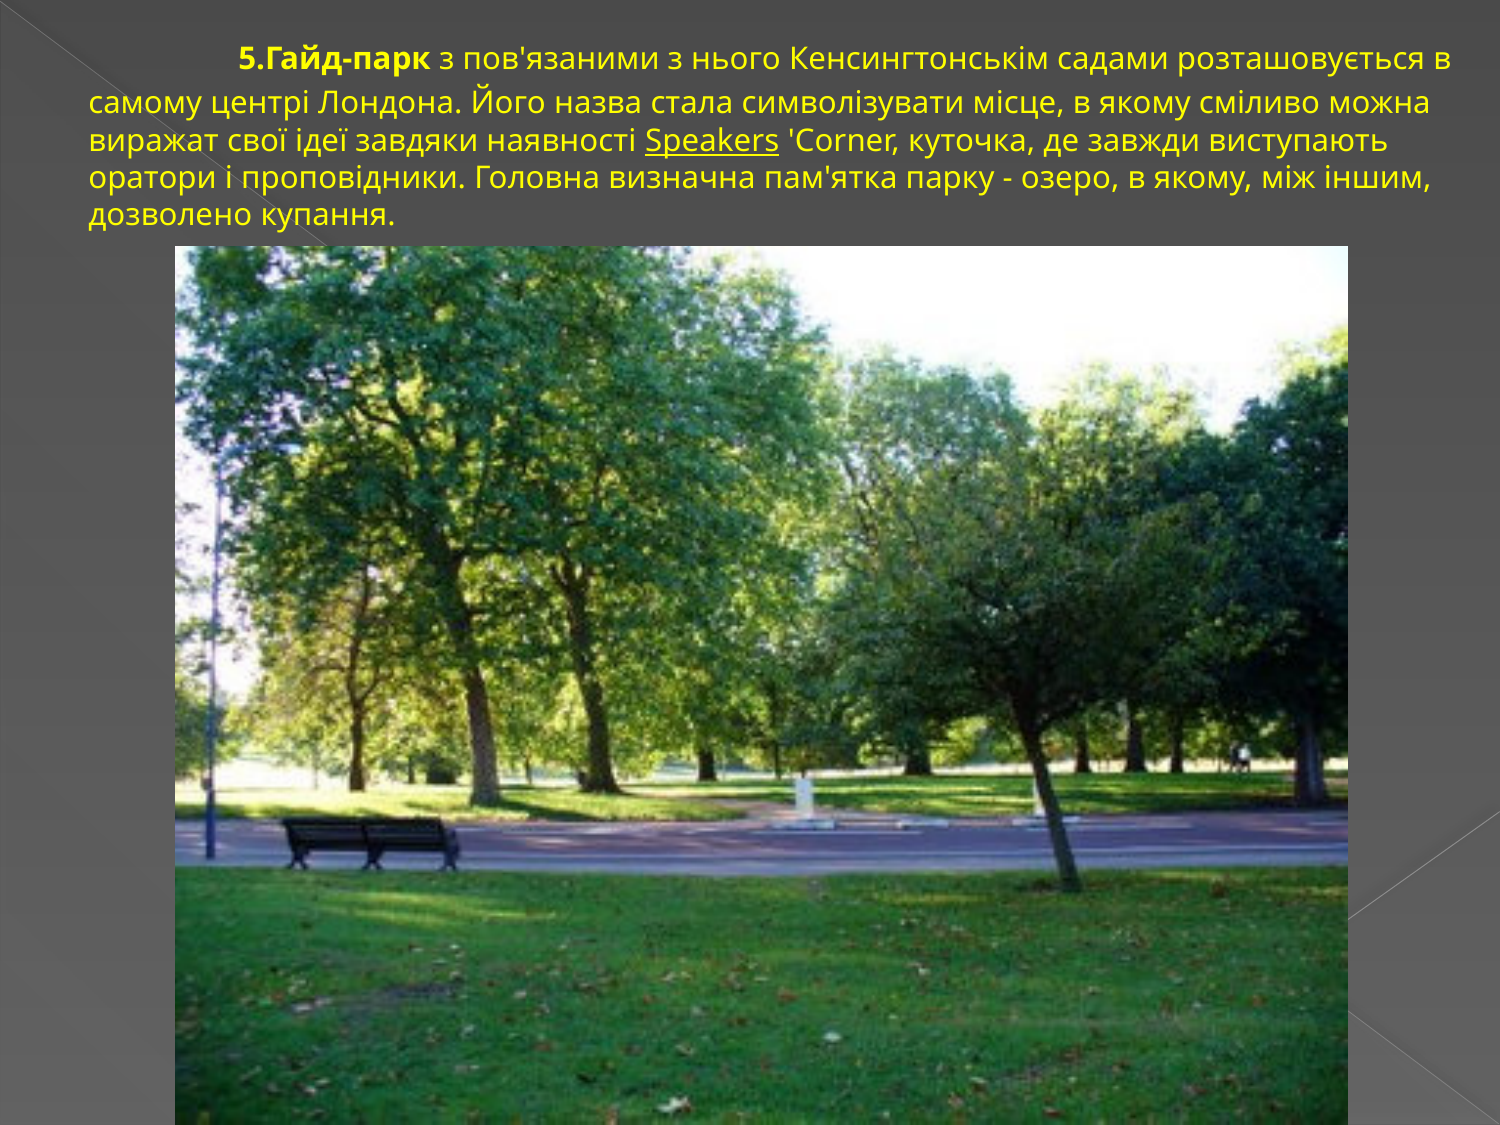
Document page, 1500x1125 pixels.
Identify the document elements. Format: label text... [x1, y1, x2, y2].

picture [175, 245, 1348, 1125]
list 5.Гайд-парк з пов'язаними з нього Кенсингтонськім садами розташовується в самому центрі Лондона. Його назва стала символізувати місце, в якому сміливо можна виражат свої ідеї завдяки наявності Speakers 'Corner, куточка, де завжди виступають оратори і проповідники. Головна визначна пам'ятка парку - озеро, в якому, між іншим, дозволено купання. [0, 0, 1500, 329]
